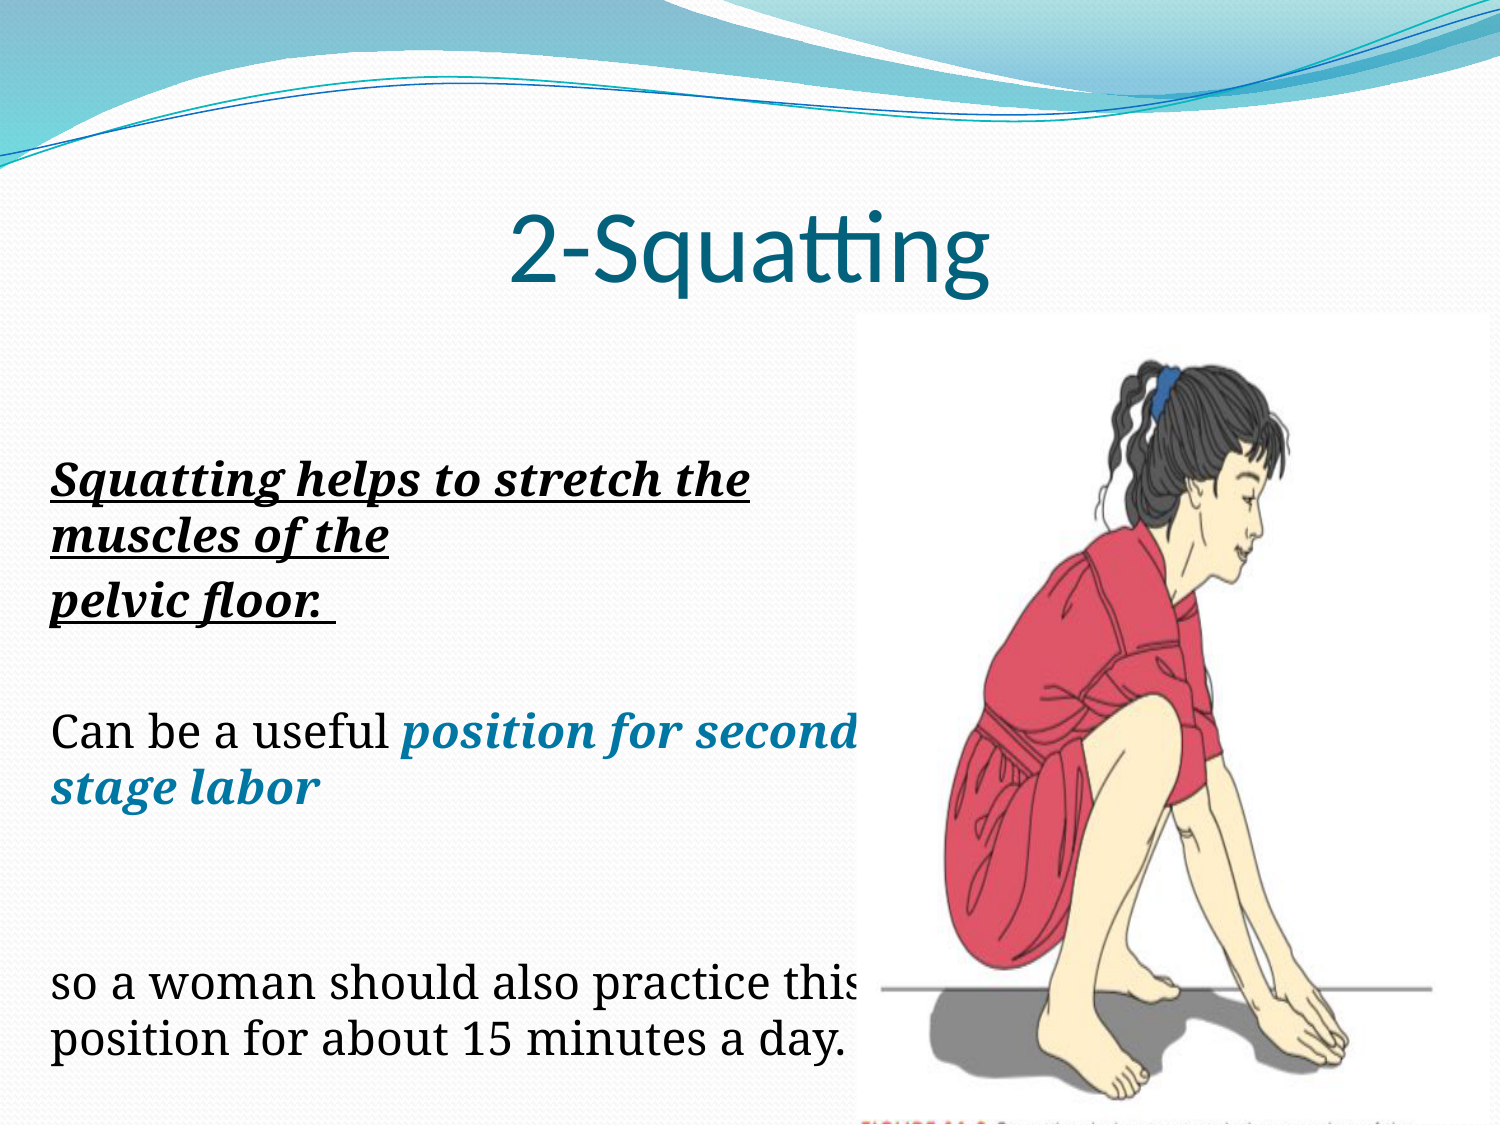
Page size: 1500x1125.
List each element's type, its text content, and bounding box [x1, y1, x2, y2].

picture [855, 314, 1490, 1124]
list Squatting helps to stretch the muscles of the pelvic floor. Can be a useful position for second-stage labor so a woman should also practice this position for about 15 minutes a day. [35, 311, 892, 1118]
title 2-Squatting [75, 115, 1425, 303]
